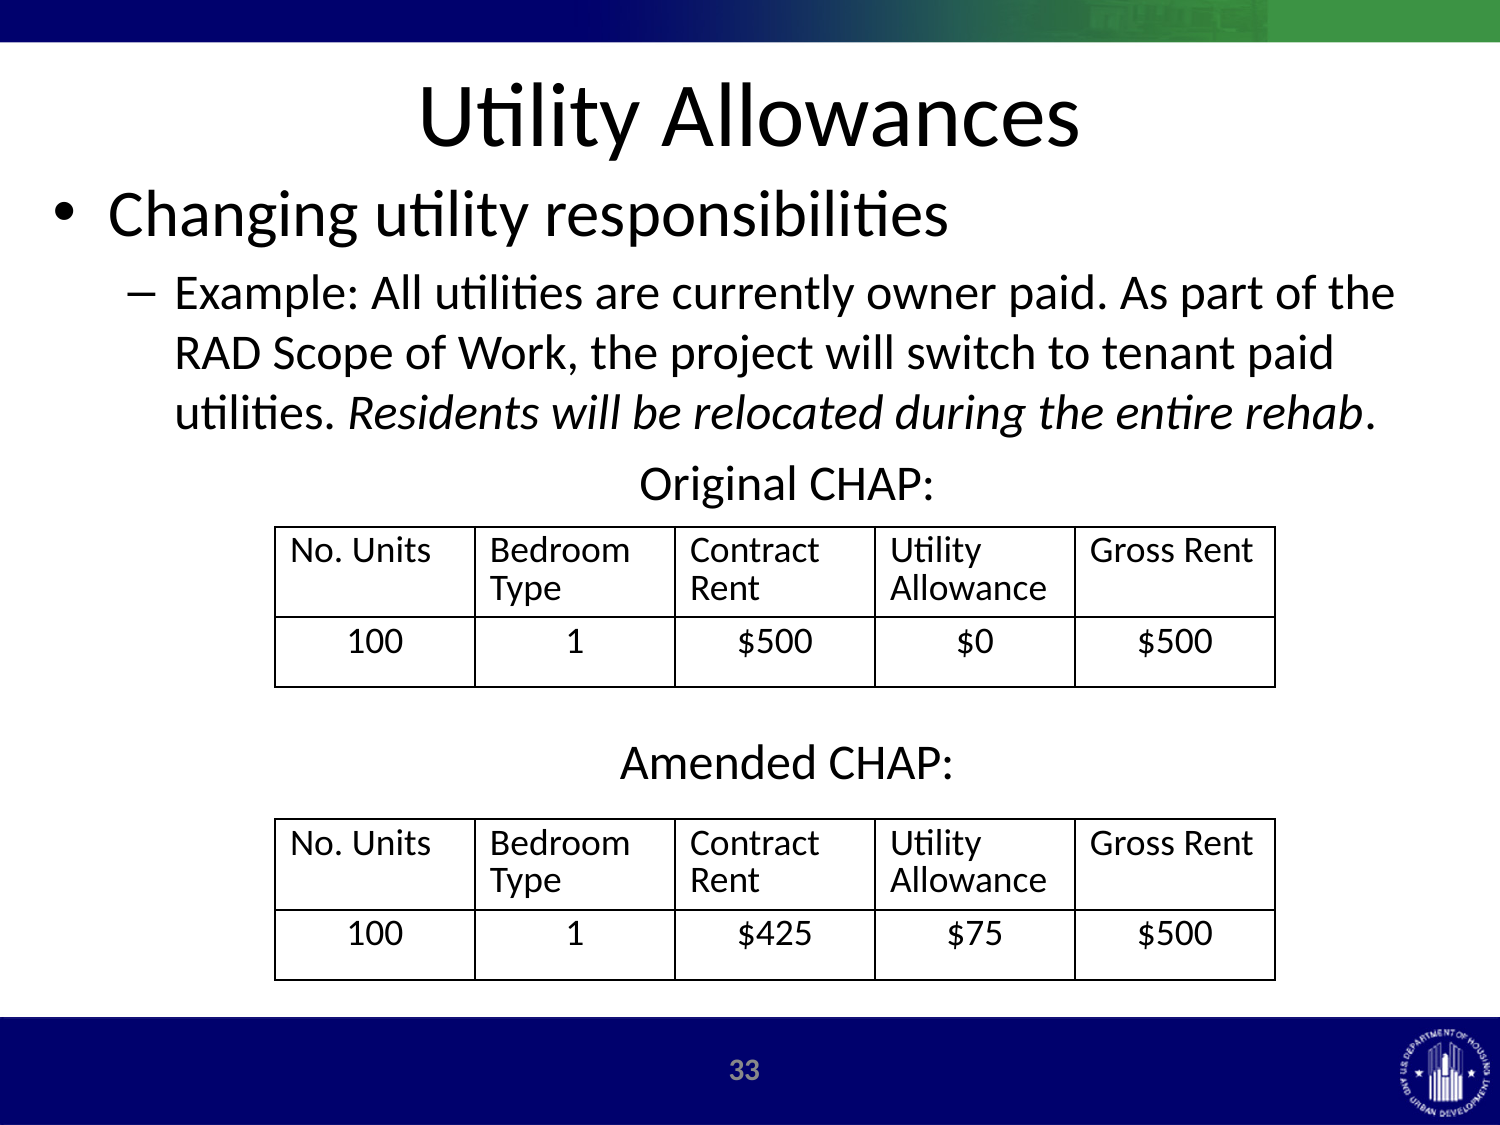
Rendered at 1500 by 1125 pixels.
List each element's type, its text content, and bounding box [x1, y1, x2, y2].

table_cell 100 [276, 618, 474, 686]
table_cell 100 [276, 911, 474, 979]
table_cell $500 [1076, 911, 1274, 979]
picture [0, 0, 1500, 1125]
table_header No. Units [276, 820, 474, 909]
table_header Contract Rent [676, 820, 874, 909]
table_cell $75 [876, 911, 1074, 979]
title Utility Allowances [75, 45, 1425, 162]
slide_number 32 [712, 1037, 775, 1098]
list Changing utility responsibilities Example: All utilities are currently owner paid. As part of the RAD Scope of Work, the project will switch to tenant paid utilities. Residents will be relocated during the entire rehab. Original CHAP: Amended CHAP: [37, 162, 1463, 1000]
table_cell $500 [676, 618, 874, 686]
table_header Gross Rent [1076, 528, 1274, 616]
table_header Utility Allowance [876, 820, 1074, 909]
table_cell $425 [676, 911, 874, 979]
table_cell $0 [876, 618, 1074, 686]
table_cell 1 [476, 618, 674, 686]
table_header No. Units [276, 528, 474, 616]
table_header Bedroom Type [476, 820, 674, 909]
table_header Gross Rent [1076, 820, 1274, 909]
table_cell 1 [476, 911, 674, 979]
table_header Contract Rent [676, 528, 874, 616]
table_header Utility Allowance [876, 528, 1074, 616]
table_cell $500 [1076, 618, 1274, 686]
table_header Bedroom Type [476, 528, 674, 616]
